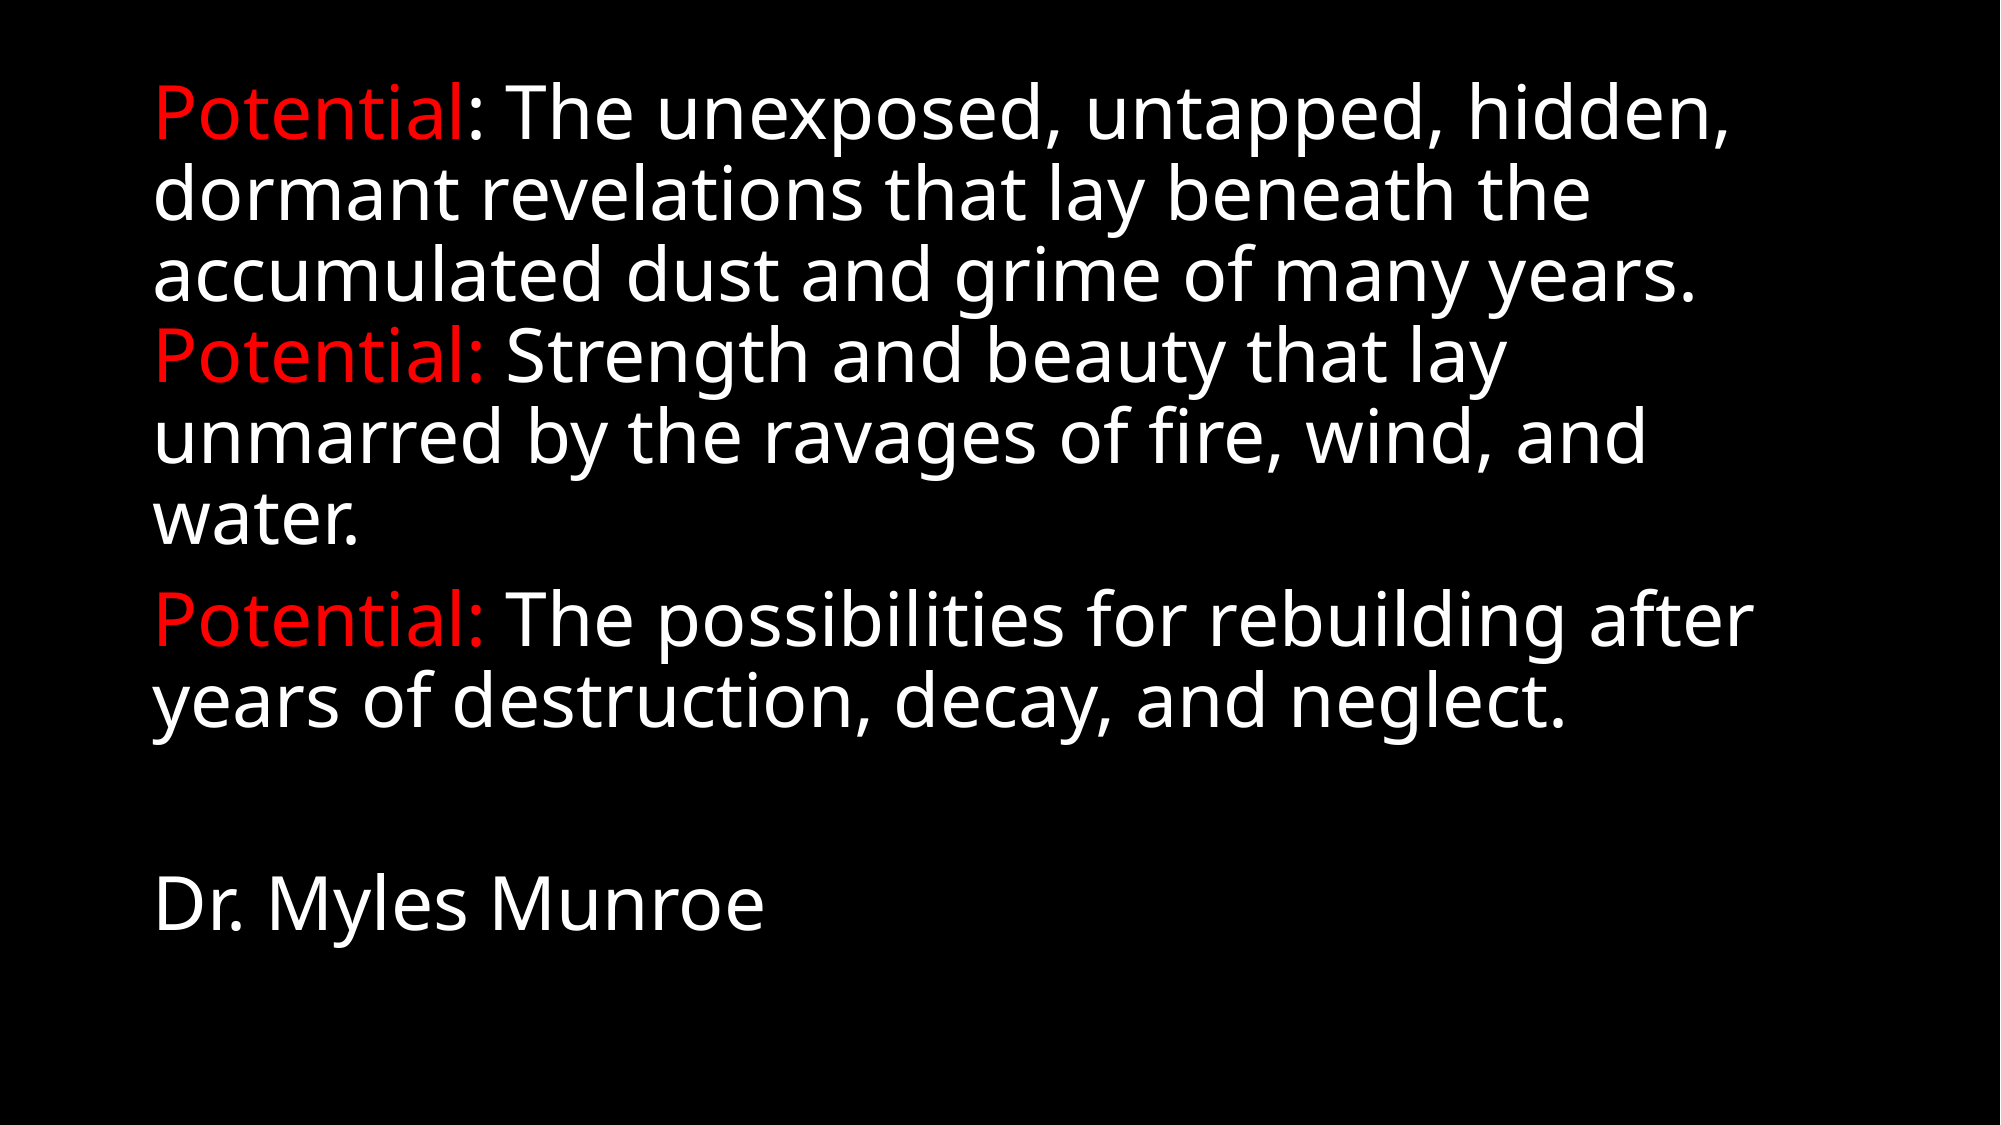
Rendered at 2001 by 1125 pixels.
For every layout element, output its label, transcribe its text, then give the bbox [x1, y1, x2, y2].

list Potential: The unexposed, untapped, hidden, dormant revelations that lay beneath the accumulated dust and grime of many years. Potential: Strength and beauty that lay unmarred by the ravages of fire, wind, and water. Potential: The possibilities for rebuilding after years of destruction, decay, and neglect. Dr. Myles Munroe [137, 67, 1863, 1014]
